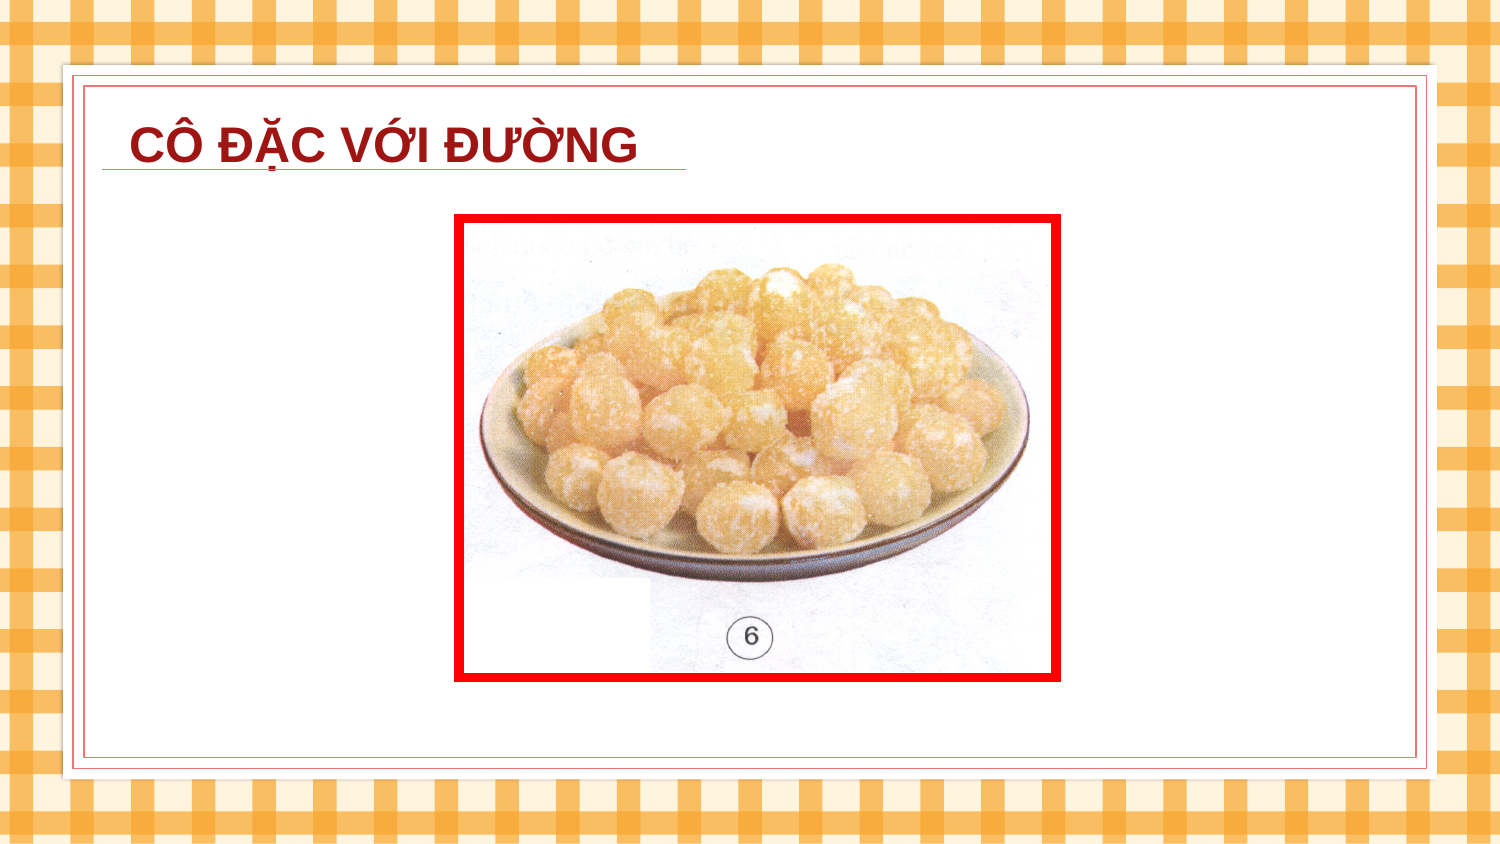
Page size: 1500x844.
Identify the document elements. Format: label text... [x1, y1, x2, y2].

title CÔ ĐẶC VỚI ĐƯỜNG [36, 96, 733, 211]
picture [463, 222, 1052, 674]
